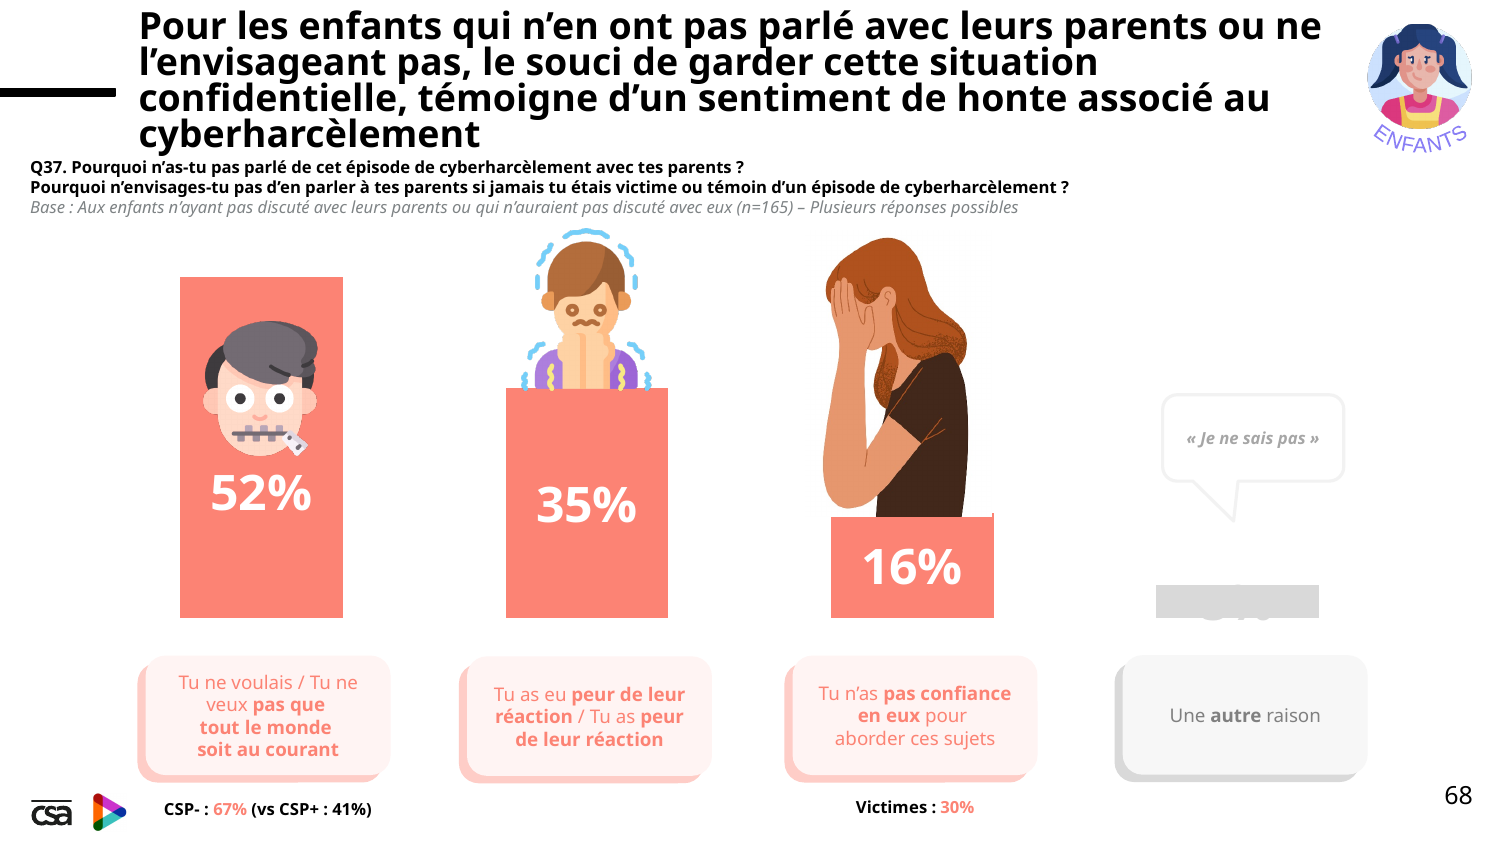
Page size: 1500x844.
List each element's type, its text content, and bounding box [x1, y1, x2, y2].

text_box Victimes : 30% [766, 789, 1064, 825]
slide_number 68 [1388, 774, 1488, 820]
picture [504, 227, 668, 392]
text_box Q37. Pourquoi n’as-tu pas parlé de cet épisode de cyberharcèlement avec tes parents ? Pourquoi n’envisages-tu pas d’en parler à tes parents si jamais tu étais victime ou témoin d’un épisode de cyberharcèlement ? Base : Aux enfants n’ayant pas discuté avec leurs parents ou qui n’auraient pas discuté avec eux (n=165) – Plusieurs réponses possibles [15, 149, 1344, 224]
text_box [1356, 24, 1485, 146]
picture [192, 320, 328, 457]
picture [91, 793, 127, 832]
picture [805, 229, 992, 517]
text_box CSP- : 67% (vs CSP+ : 41%) [119, 791, 417, 827]
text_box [137, 654, 1368, 784]
chart [94, 224, 1401, 635]
text_box Pour les enfants qui n’en ont pas parlé avec leurs parents ou ne l’envisageant pas, le souci de garder cette situation confidentielle, témoigne d’un sentiment de honte associé au cyberharcèlement [138, 11, 1354, 155]
